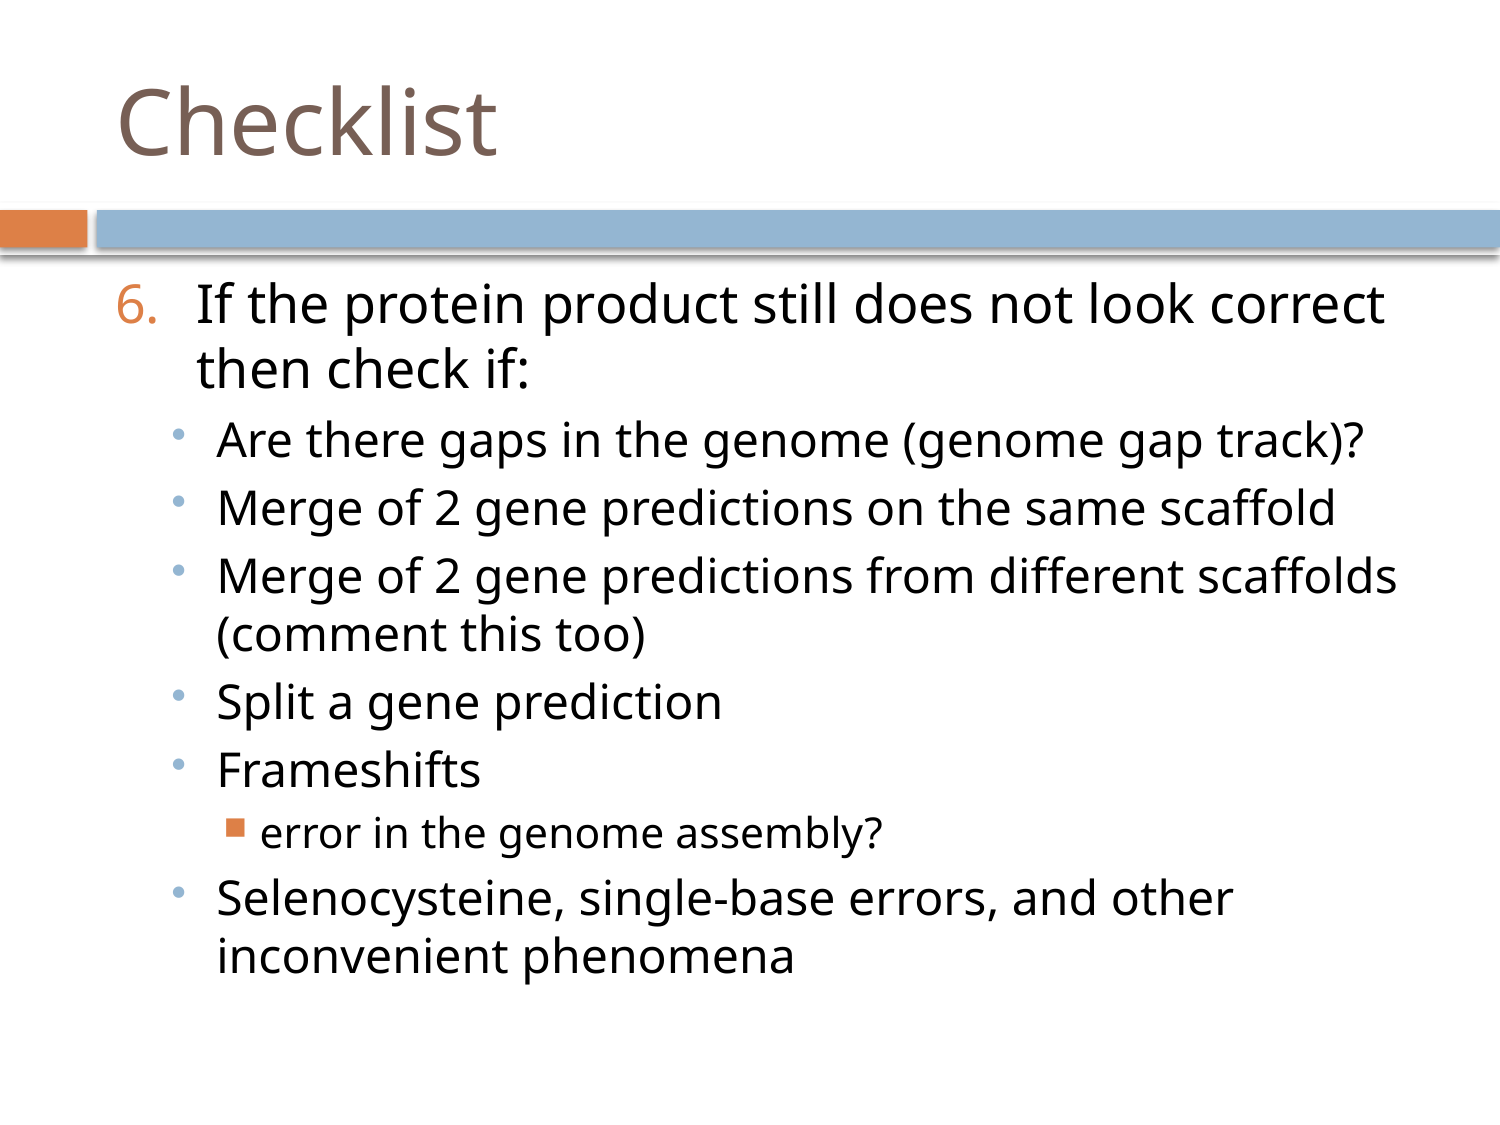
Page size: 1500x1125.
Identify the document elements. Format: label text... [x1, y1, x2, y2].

title Checklist [100, 37, 1438, 200]
list If the protein product still does not look correct then check if: Are there gaps in the genome (genome gap track)? Merge of 2 gene predictions on the same scaffold Merge of 2 gene predictions from different scaffolds (comment this too) Split a gene prediction Frameshifts error in the genome assembly? Selenocysteine, single-base errors, and other inconvenient phenomena [100, 262, 1438, 1000]
